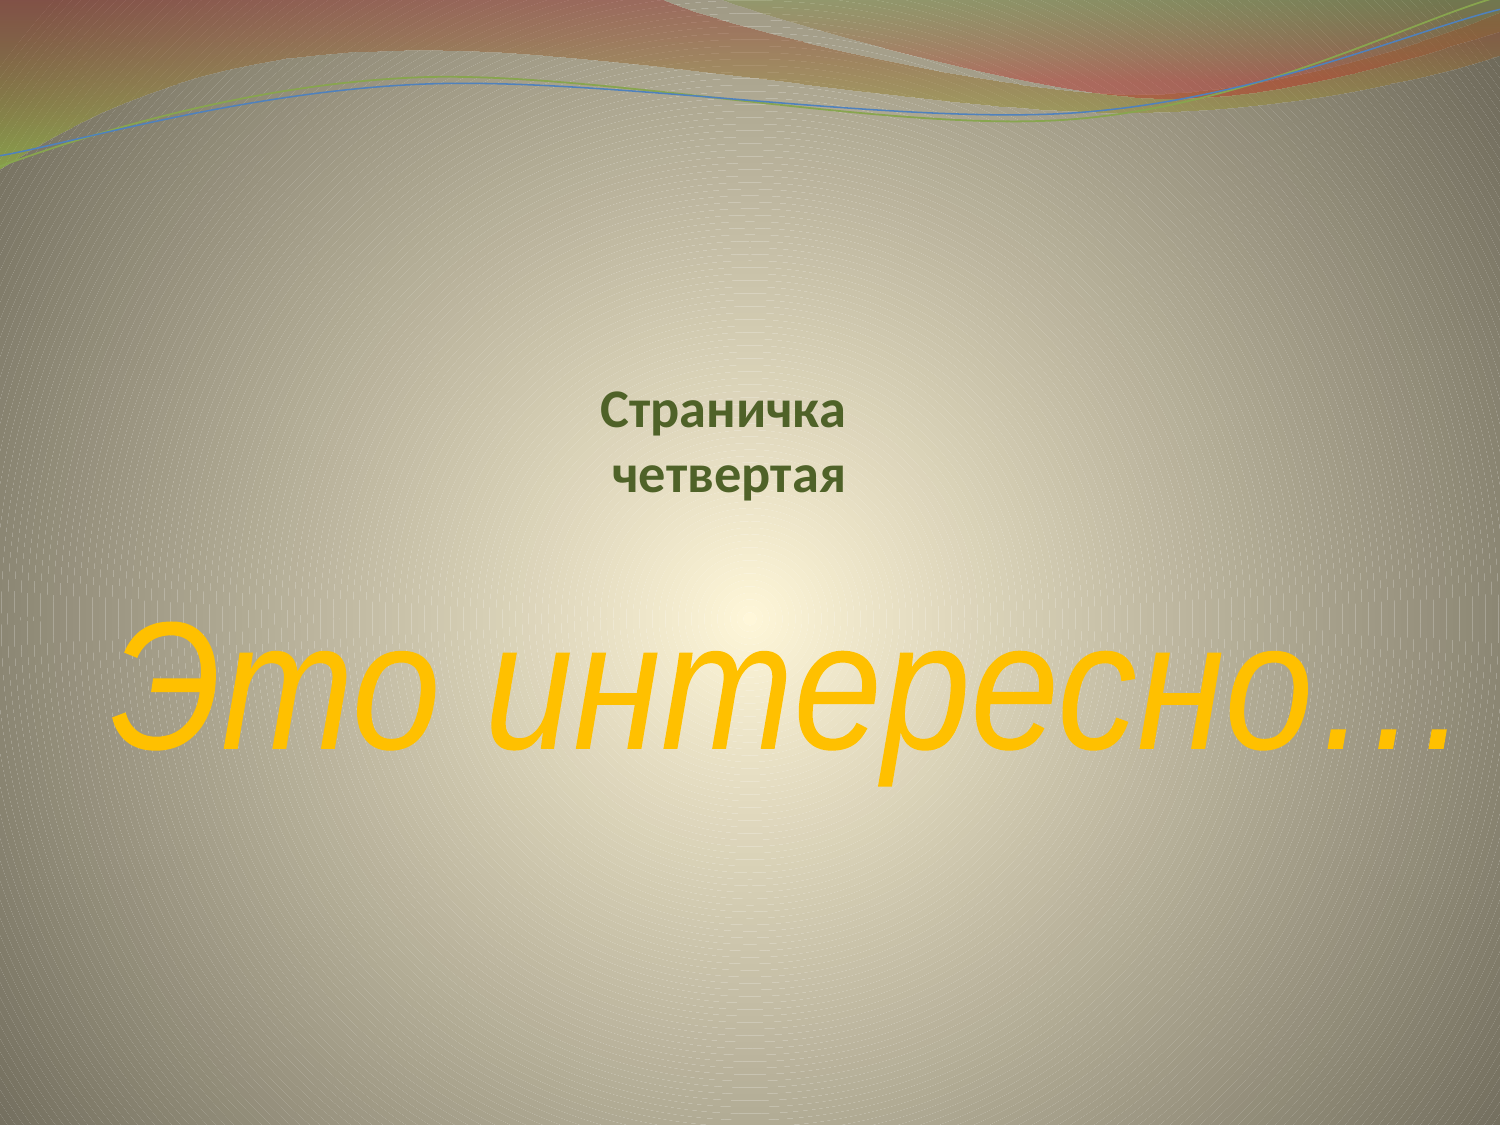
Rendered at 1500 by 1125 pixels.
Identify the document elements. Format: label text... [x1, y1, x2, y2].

title Страничка четвертая [0, 215, 1459, 504]
